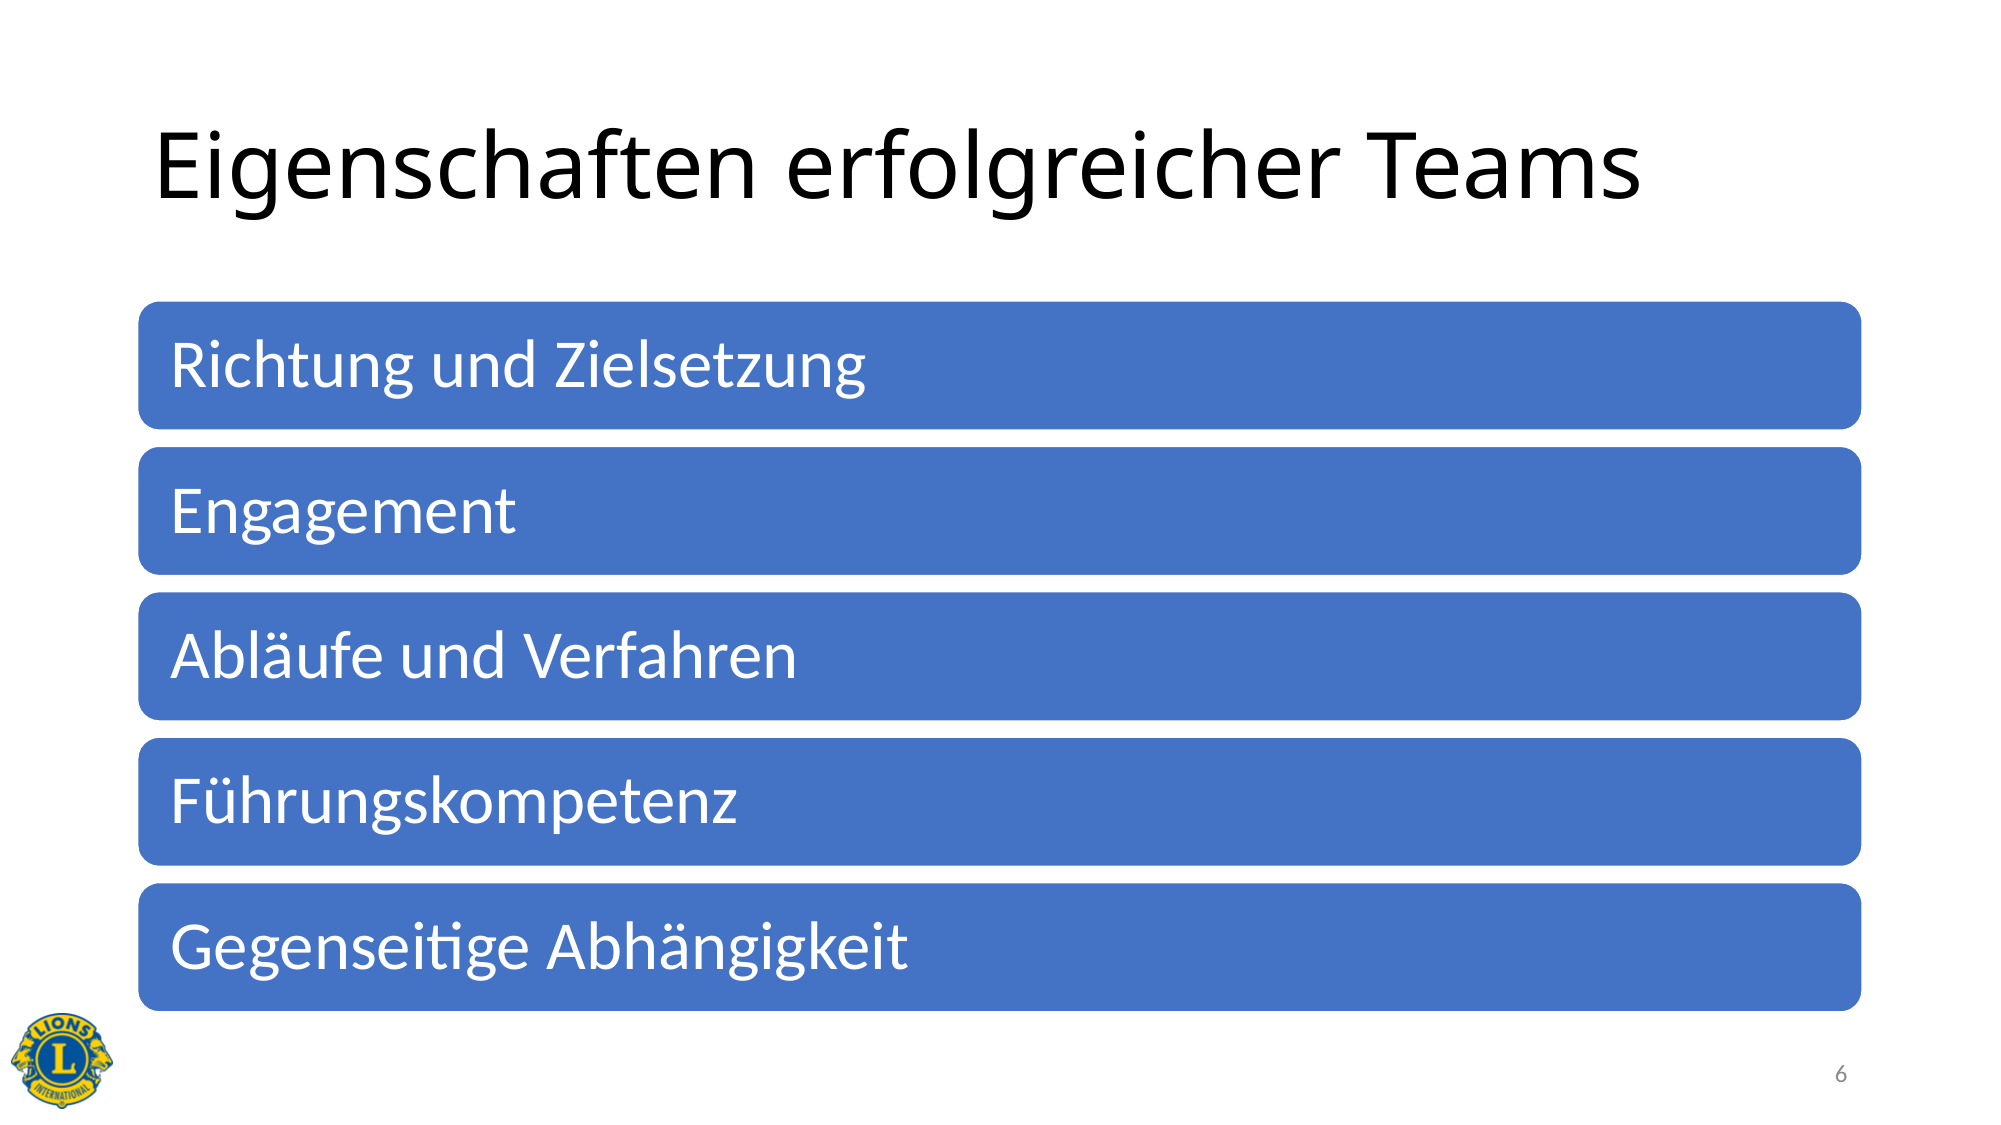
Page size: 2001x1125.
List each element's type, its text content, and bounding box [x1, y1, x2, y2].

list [137, 299, 1863, 1014]
picture [11, 1013, 113, 1109]
title Eigenschaften erfolgreicher Teams [137, 59, 1863, 278]
slide_number 5 [1412, 1042, 1863, 1103]
